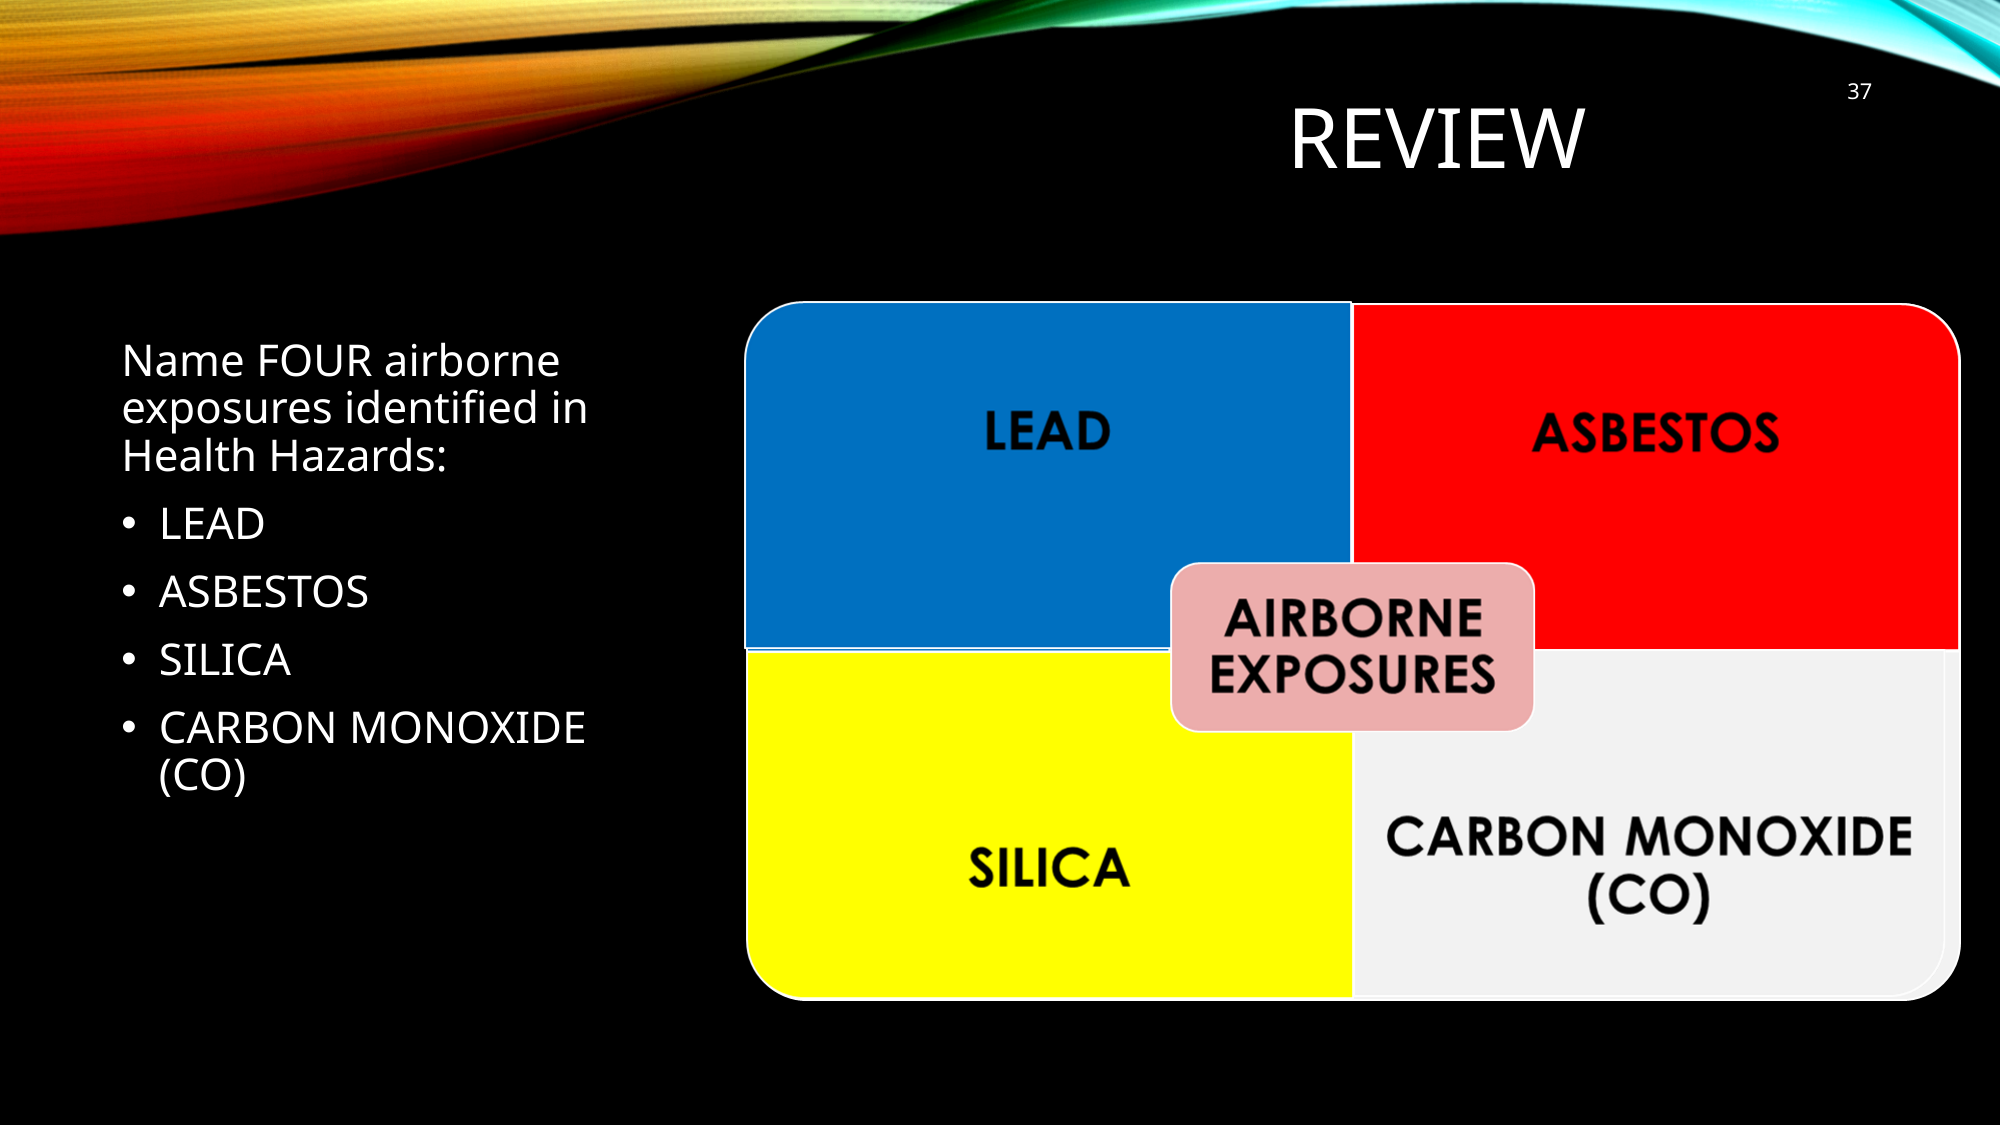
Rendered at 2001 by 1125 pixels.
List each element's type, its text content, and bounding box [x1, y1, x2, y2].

title Review [1227, 35, 1648, 248]
picture [0, 0, 2000, 237]
picture [744, 301, 1962, 1001]
slide_number 37 [1437, 62, 1888, 123]
list Name FOUR airborne exposures identified in Health Hazards: LEAD ASBESTOS SILICA CARBON MONOXIDE (CO) [106, 331, 663, 973]
